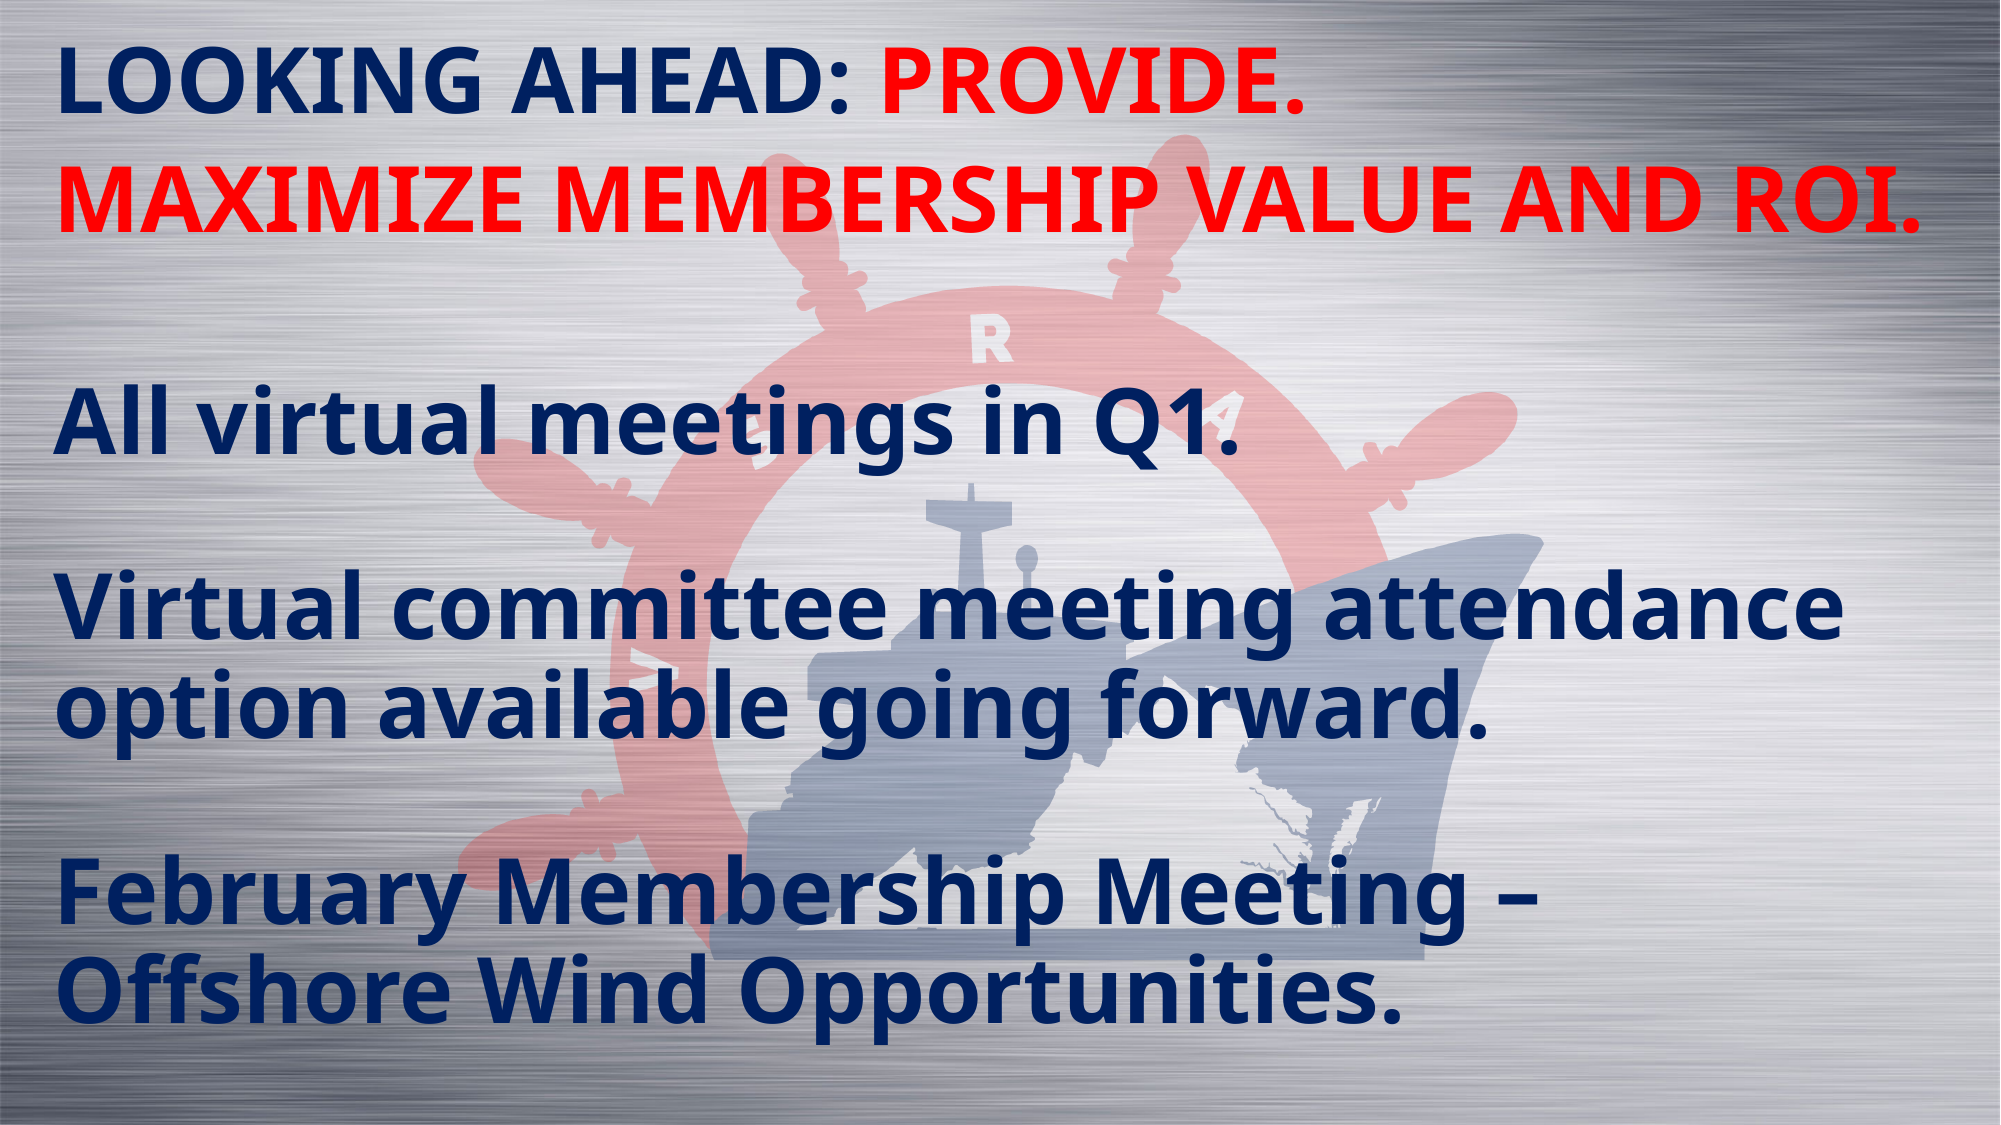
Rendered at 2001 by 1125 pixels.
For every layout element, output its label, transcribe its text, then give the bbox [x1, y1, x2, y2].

picture [0, 0, 2000, 1125]
text_box Looking ahead: provide. Maximize Membership value and roi. All virtual meetings in Q1. Virtual committee meeting attendance option available going forward. February Membership Meeting – Offshore Wind Opportunities. [38, 26, 1974, 1125]
picture [447, 125, 1553, 1000]
